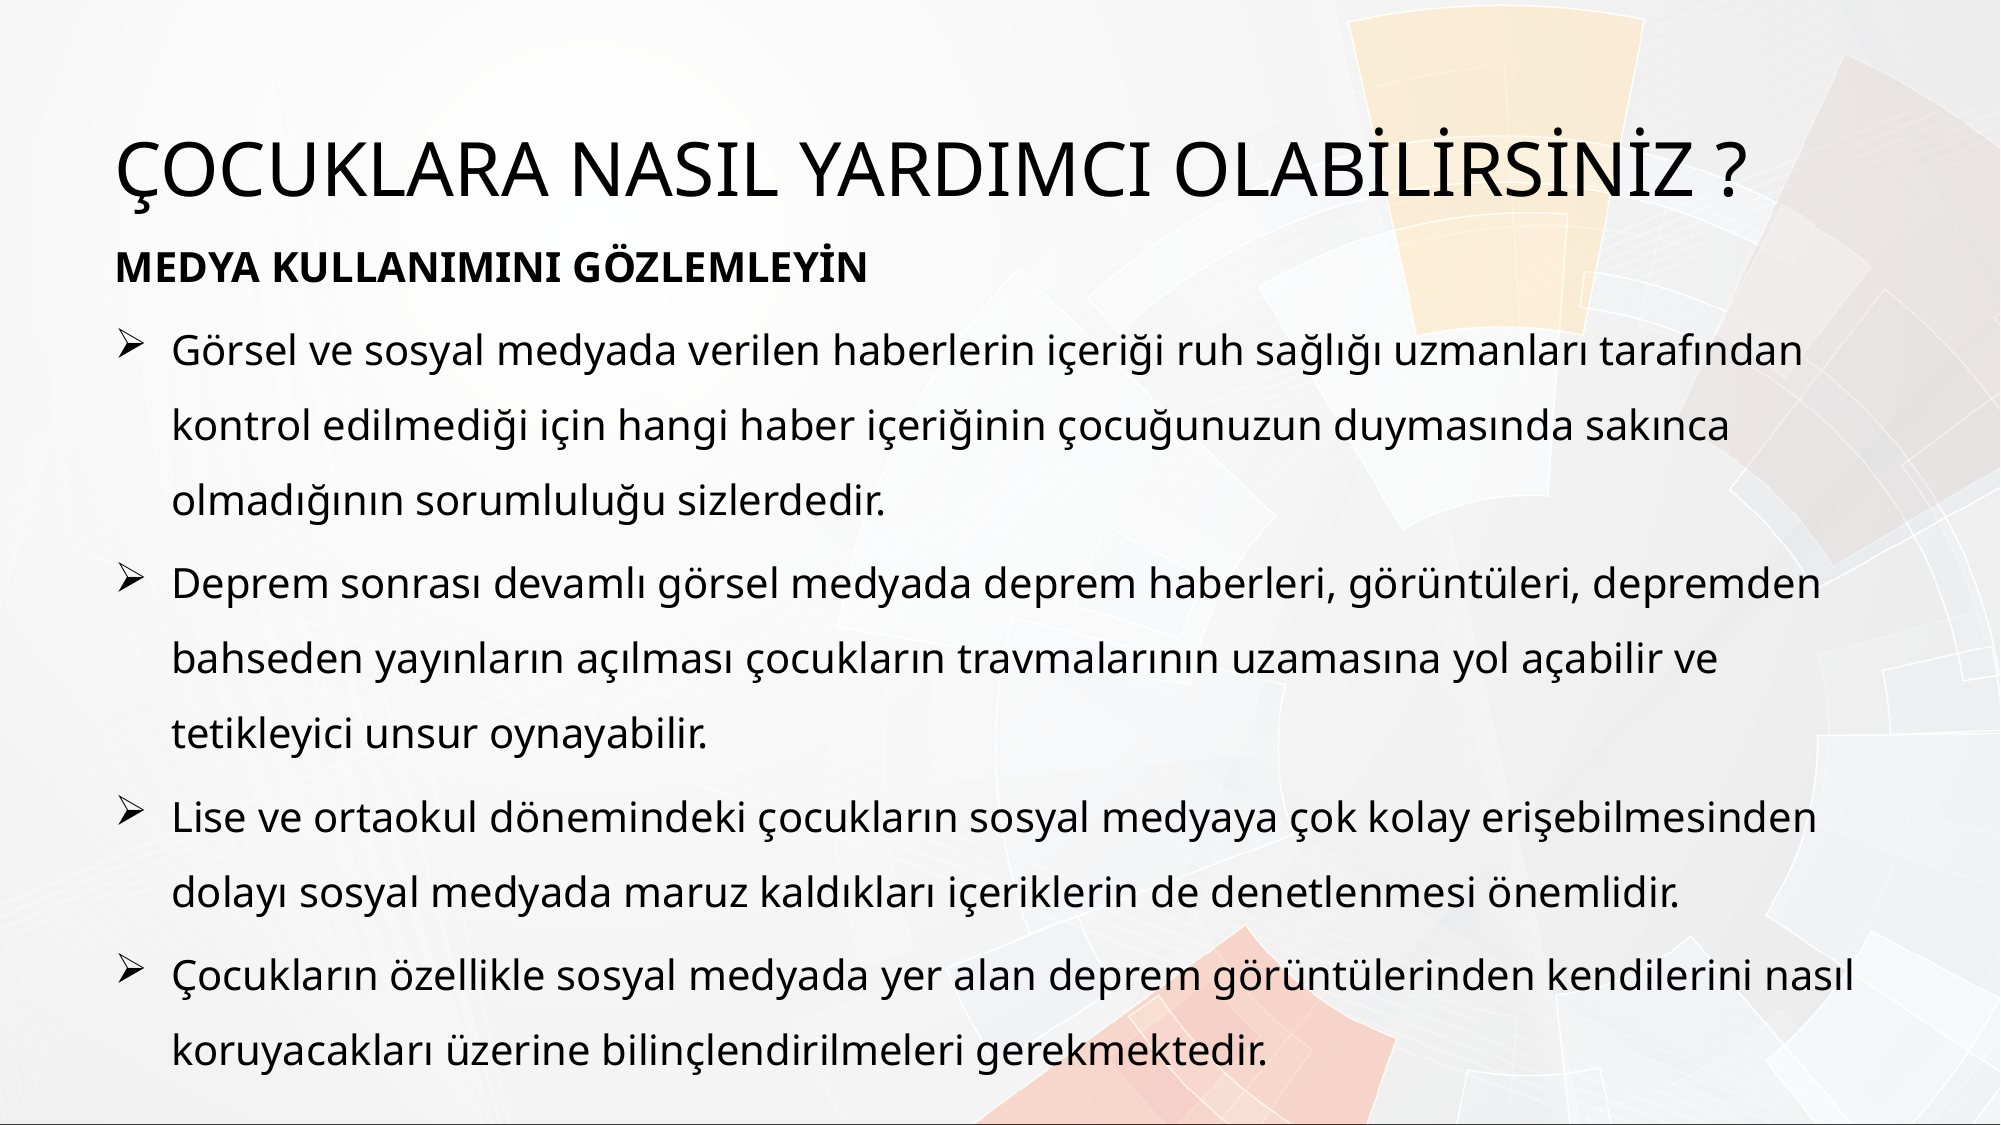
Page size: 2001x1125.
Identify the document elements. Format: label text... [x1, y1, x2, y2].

picture [0, 0, 2001, 1125]
list MEDYA KULLANIMINI GÖZLEMLEYİN Görsel ve sosyal medyada verilen haberlerin içeriği ruh sağlığı uzmanları tarafından kontrol edilmediği için hangi haber içeriğinin çocuğunuzun duymasında sakınca olmadığının sorumluluğu sizlerdedir. Deprem sonrası devamlı görsel medyada deprem haberleri, görüntüleri, depremden bahseden yayınların açılması çocukların travmalarının uzamasına yol açabilir ve tetikleyici unsur oynayabilir. Lise ve ortaokul dönemindeki çocukların sosyal medyaya çok kolay erişebilmesinden dolayı sosyal medyada maruz kaldıkları içeriklerin de denetlenmesi önemlidir. Çocukların özellikle sosyal medyada yer alan deprem görüntülerinden kendilerini nasıl koruyacakları üzerine bilinçlendirilmeleri gerekmektedir. [99, 208, 1900, 1012]
text_box ÇOCUKLARA NASIL YARDIMCI OLABİLİRSİNİZ ? [99, 113, 1886, 208]
